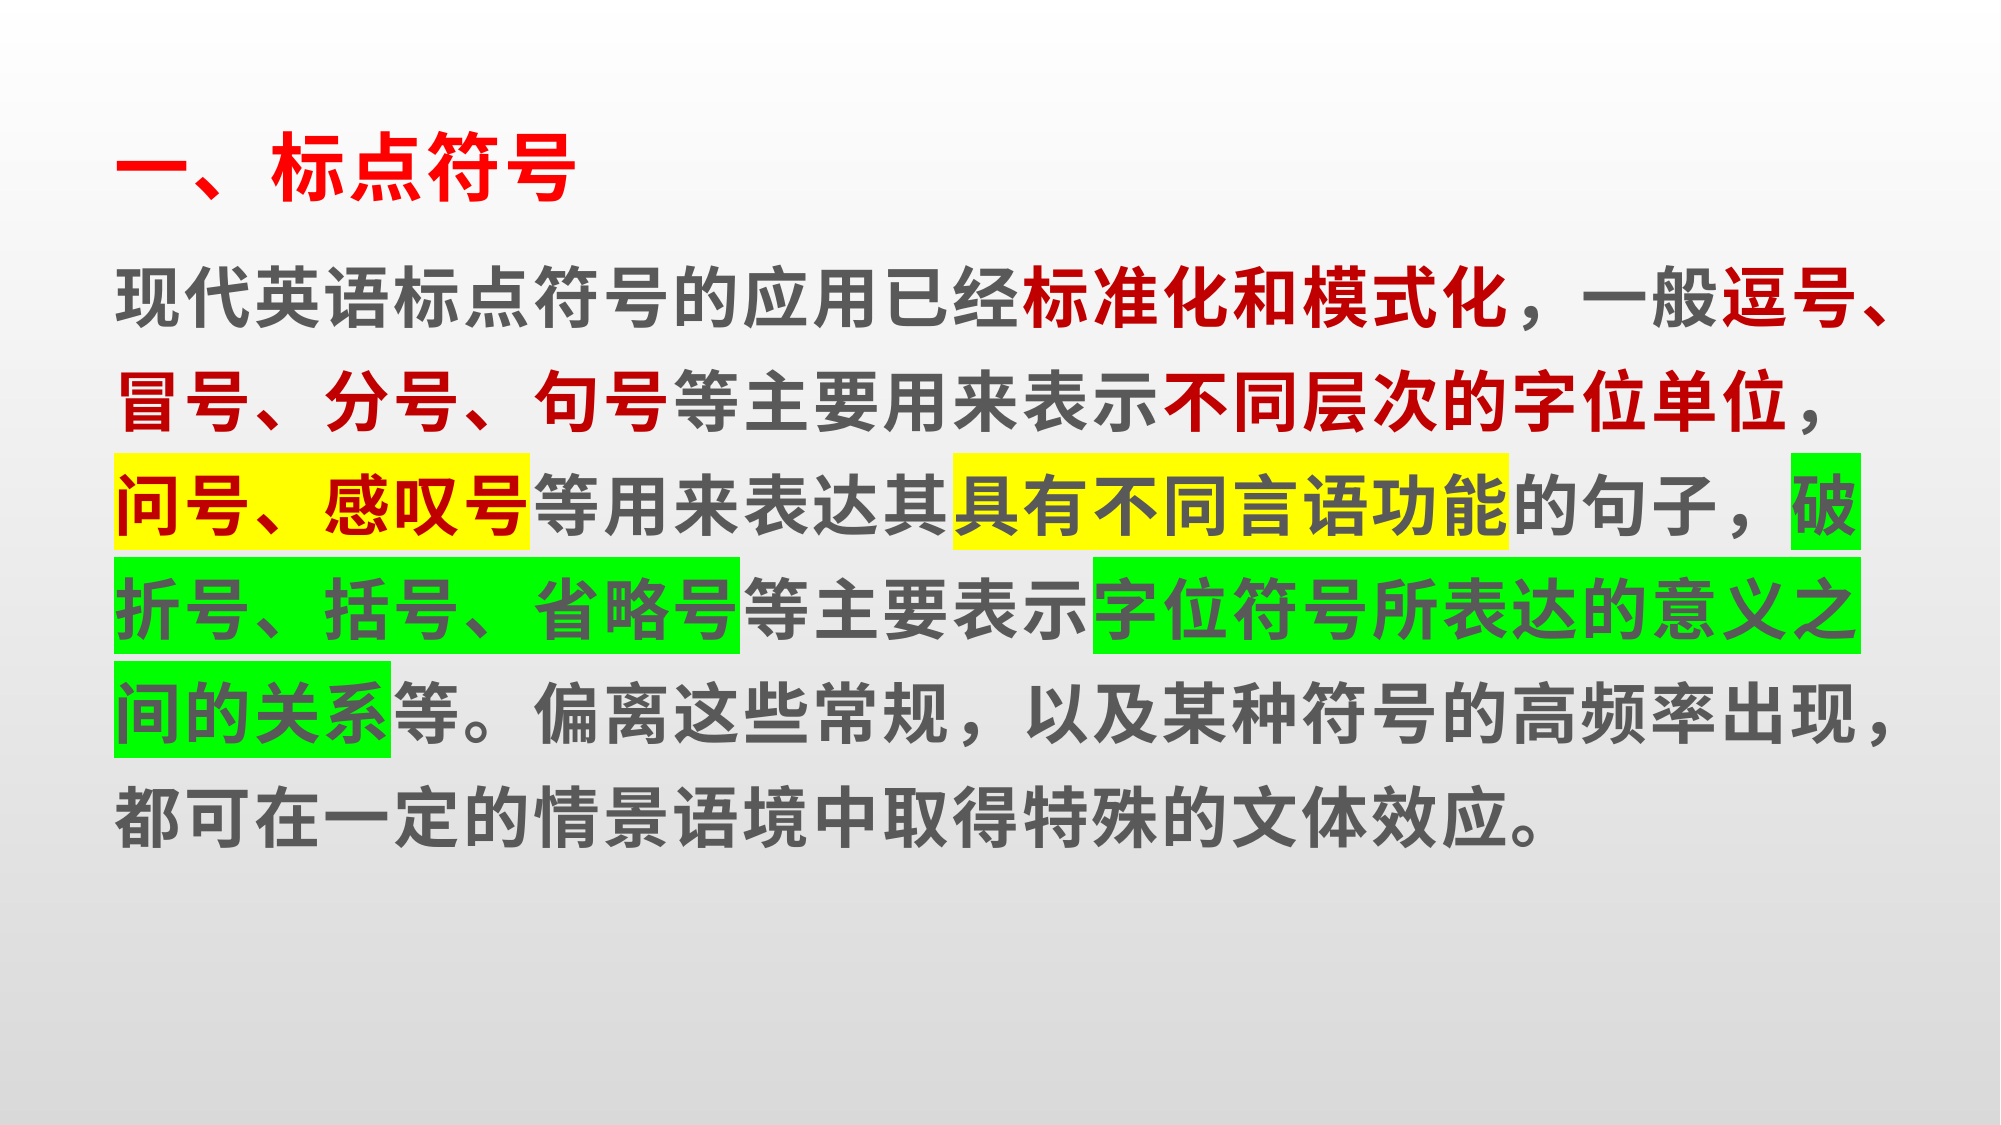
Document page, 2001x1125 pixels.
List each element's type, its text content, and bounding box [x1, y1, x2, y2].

list 一、标点符号 现代英语标点符号的应用已经标准化和模式化，一般逗号、冒号、分号、句号等主要用来表示不同层次的字位单位，问号、感叹号等用来表达其具有不同言语功能的句子，破折号、括号、省略号等主要表示字位符号所表达的意义之间的关系等。偏离这些常规，以及某种符号的高频率出现，都可在一定的情景语境中取得特殊的文体效应。 [99, 86, 1900, 1026]
